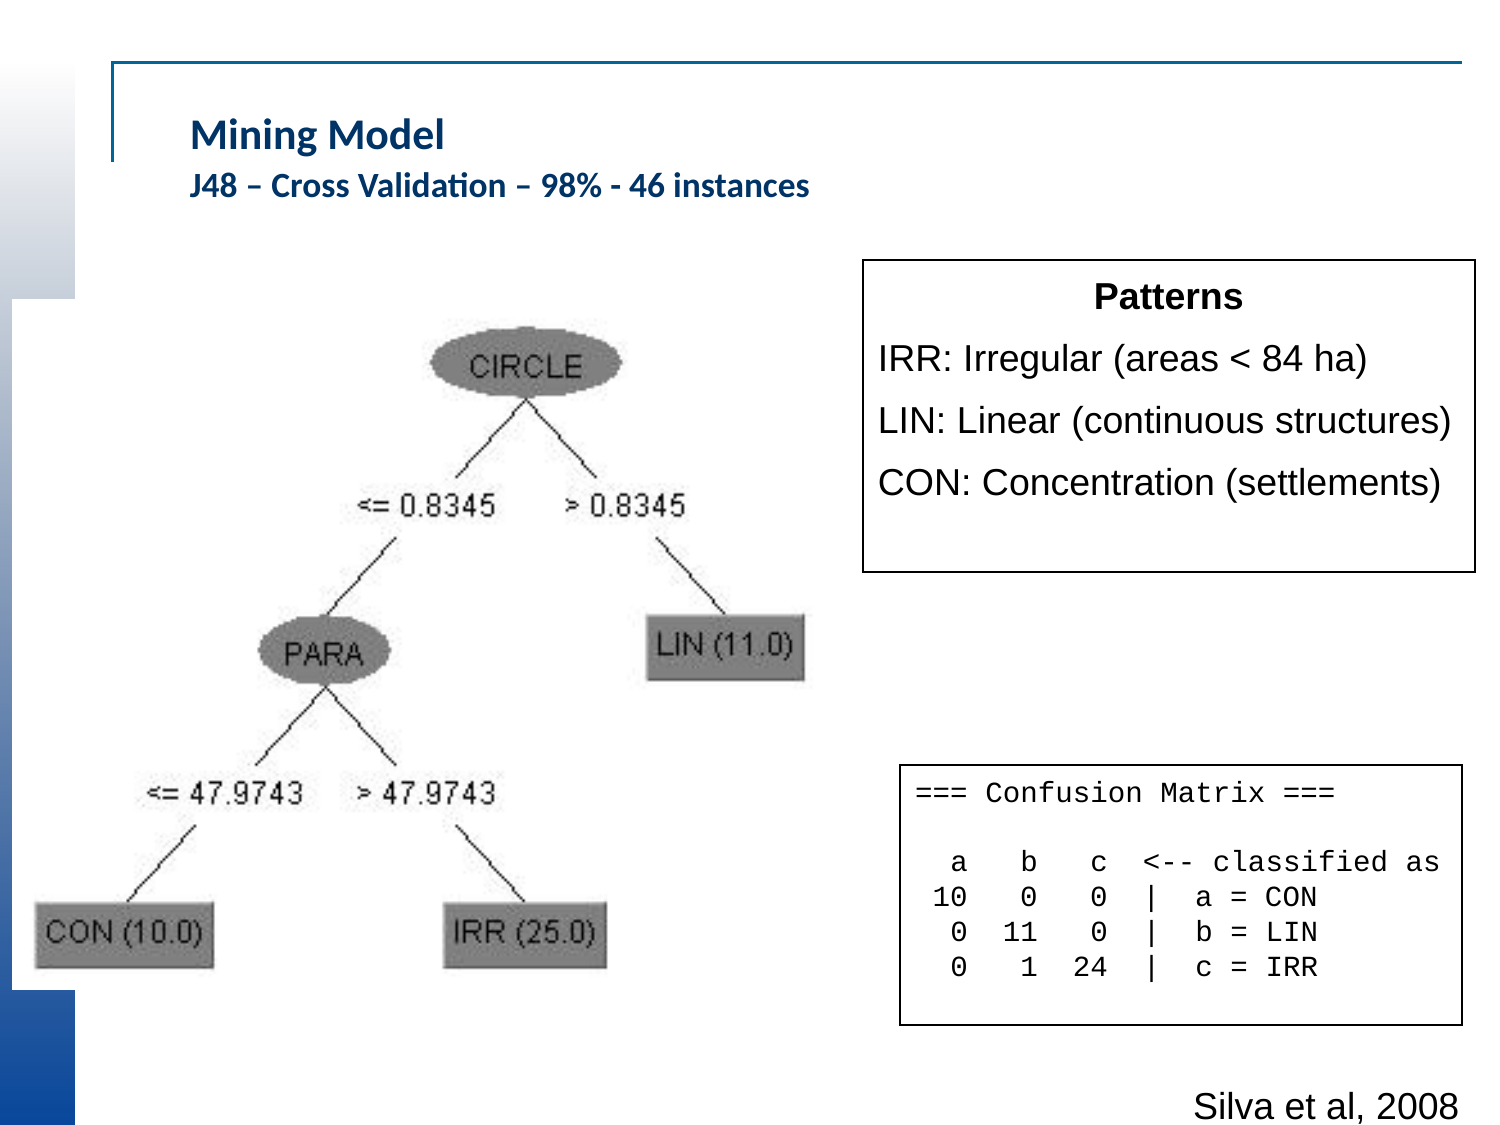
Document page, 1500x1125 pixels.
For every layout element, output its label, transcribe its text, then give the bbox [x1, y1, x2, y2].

text_box Silva et al, 2008 [1178, 1074, 1475, 1125]
text_box Patterns IRR: Irregular (areas < 84 ha) LIN: Linear (continuous structures) CON: Concentration (settlements) [862, 259, 1475, 573]
picture [12, 299, 828, 992]
title Mining Model J48 – Cross Validation – 98% - 46 instances [174, 24, 1451, 213]
text_box === Confusion Matrix === a b c <-- classified as 10 0 0 | a = CON 0 11 0 | b = LIN 0 1 24 | c = IRR [900, 765, 1463, 1026]
